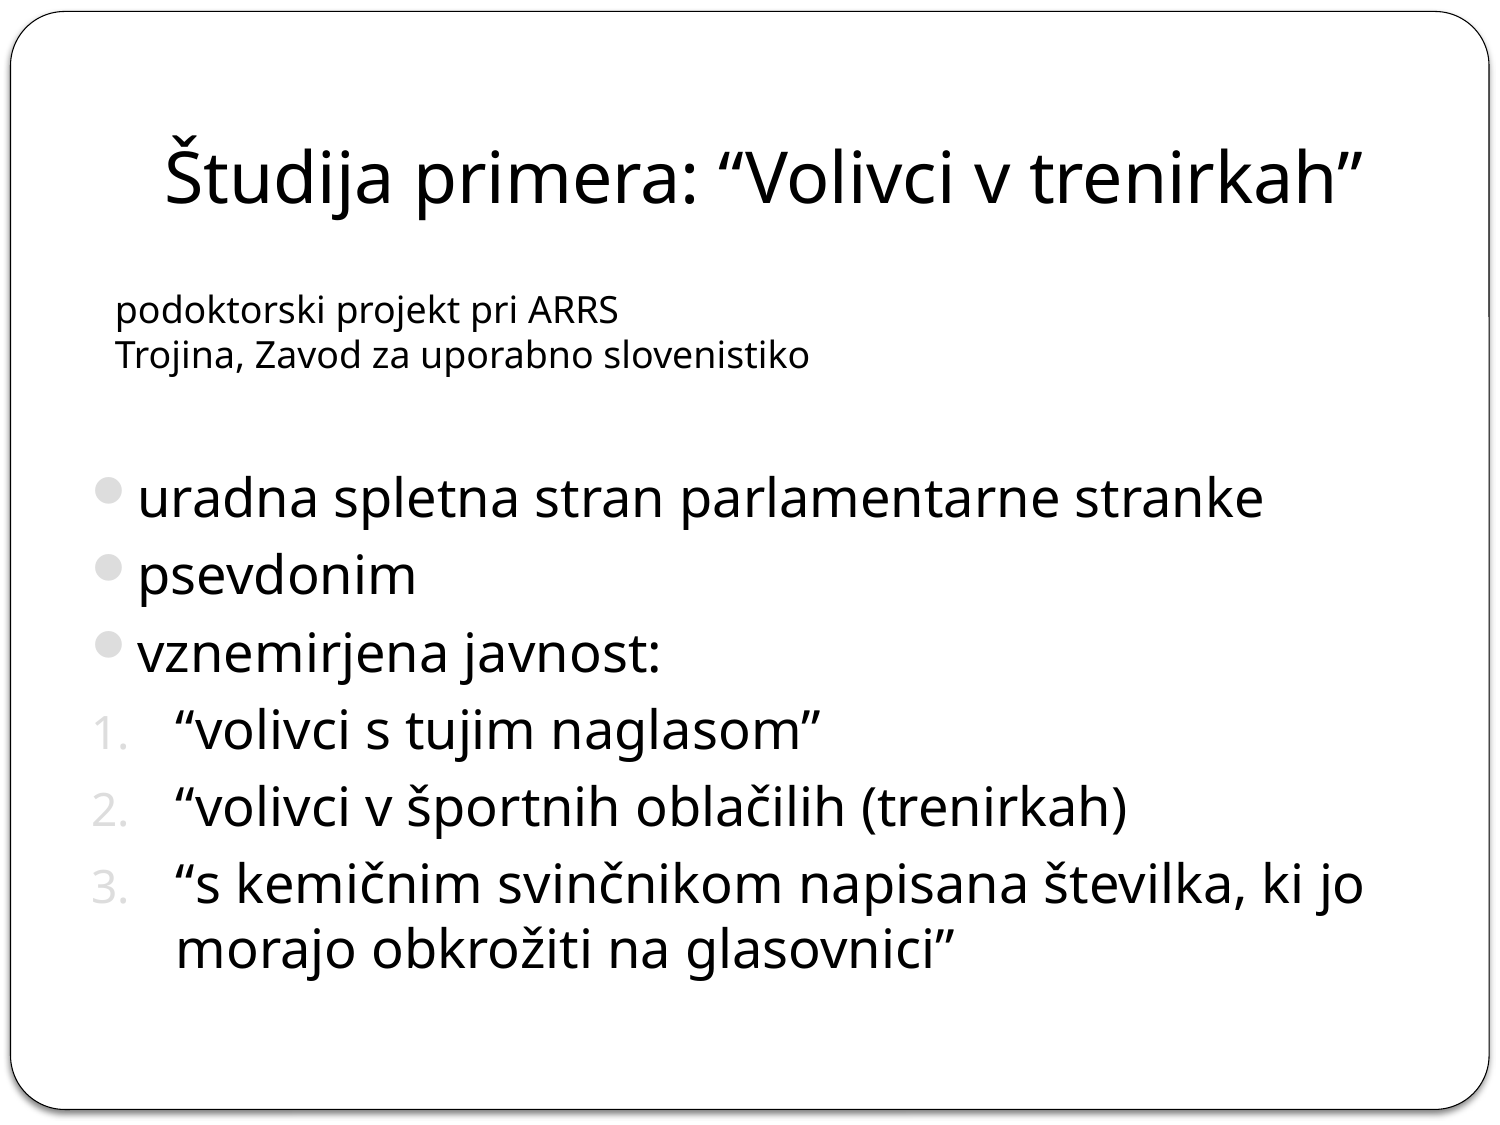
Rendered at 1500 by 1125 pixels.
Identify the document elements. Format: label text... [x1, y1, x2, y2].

title Študija primera: “Volivci v trenirkah” [150, 45, 1425, 233]
text_box podoktorski projekt pri ARRS Trojina, Zavod za uporabno slovenistiko [100, 278, 851, 384]
list uradna spletna stran parlamentarne stranke psevdonim vznemirjena javnost: “volivci s tujim naglasom” “volivci v športnih oblačilih (trenirkah) “s kemičnim svinčnikom napisana številka, ki jo morajo obkrožiti na glasovnici” [76, 456, 1424, 1010]
